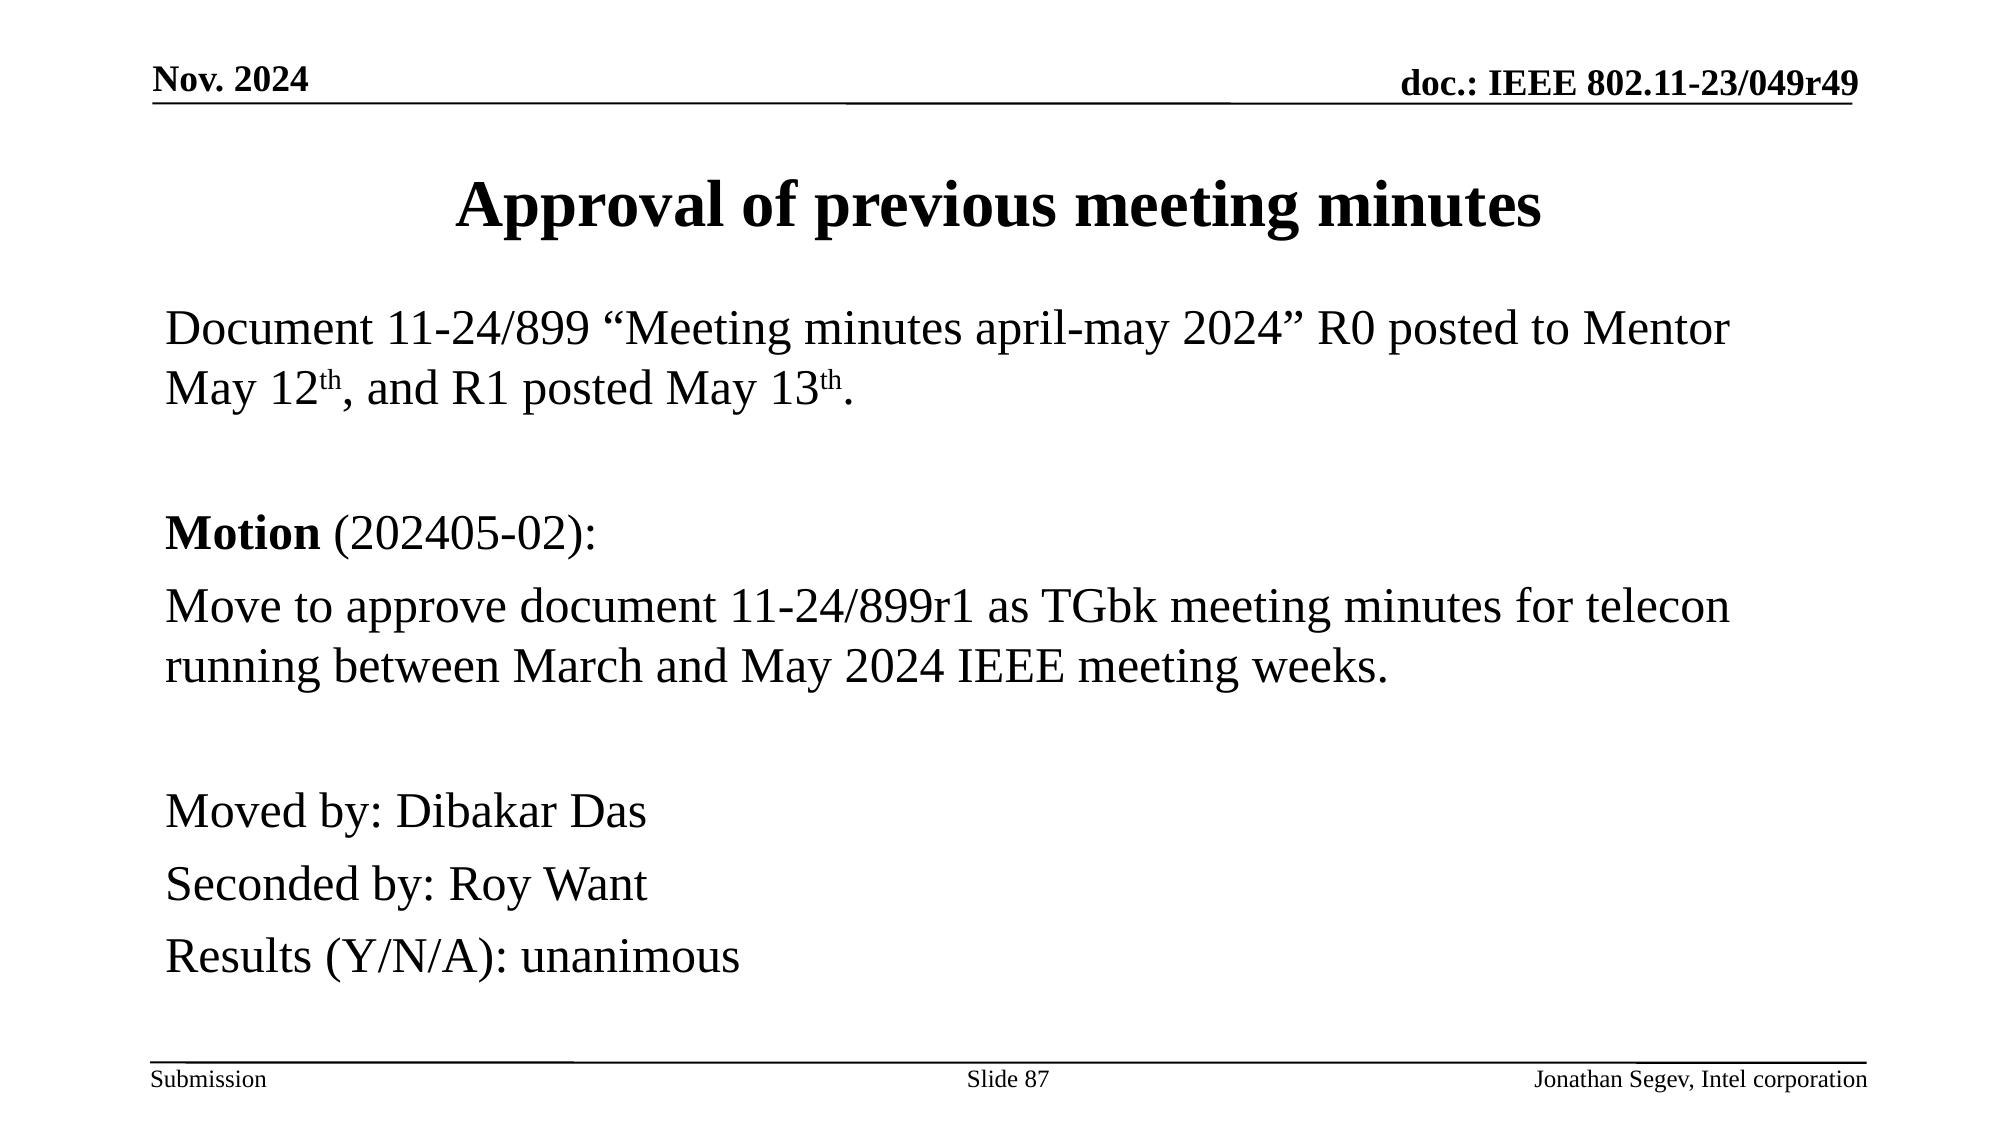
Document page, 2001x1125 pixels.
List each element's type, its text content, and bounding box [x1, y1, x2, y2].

list Document 11-24/899 “Meeting minutes april-may 2024” R0 posted to Mentor May 12th, and R1 posted May 13th. Motion (202405-02): Move to approve document 11-24/899r1 as TGbk meeting minutes for telecon running between March and May 2024 IEEE meeting weeks. Moved by: Dibakar Das Seconded by: Roy Want Results (Y/N/A): unanimous [149, 286, 1850, 1000]
footer Jonathan Segev, Intel corporation [1171, 1061, 1869, 1093]
title Approval of previous meeting minutes [149, 112, 1850, 286]
slide_number Slide 87 [950, 1061, 1067, 1123]
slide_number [152, 54, 563, 100]
